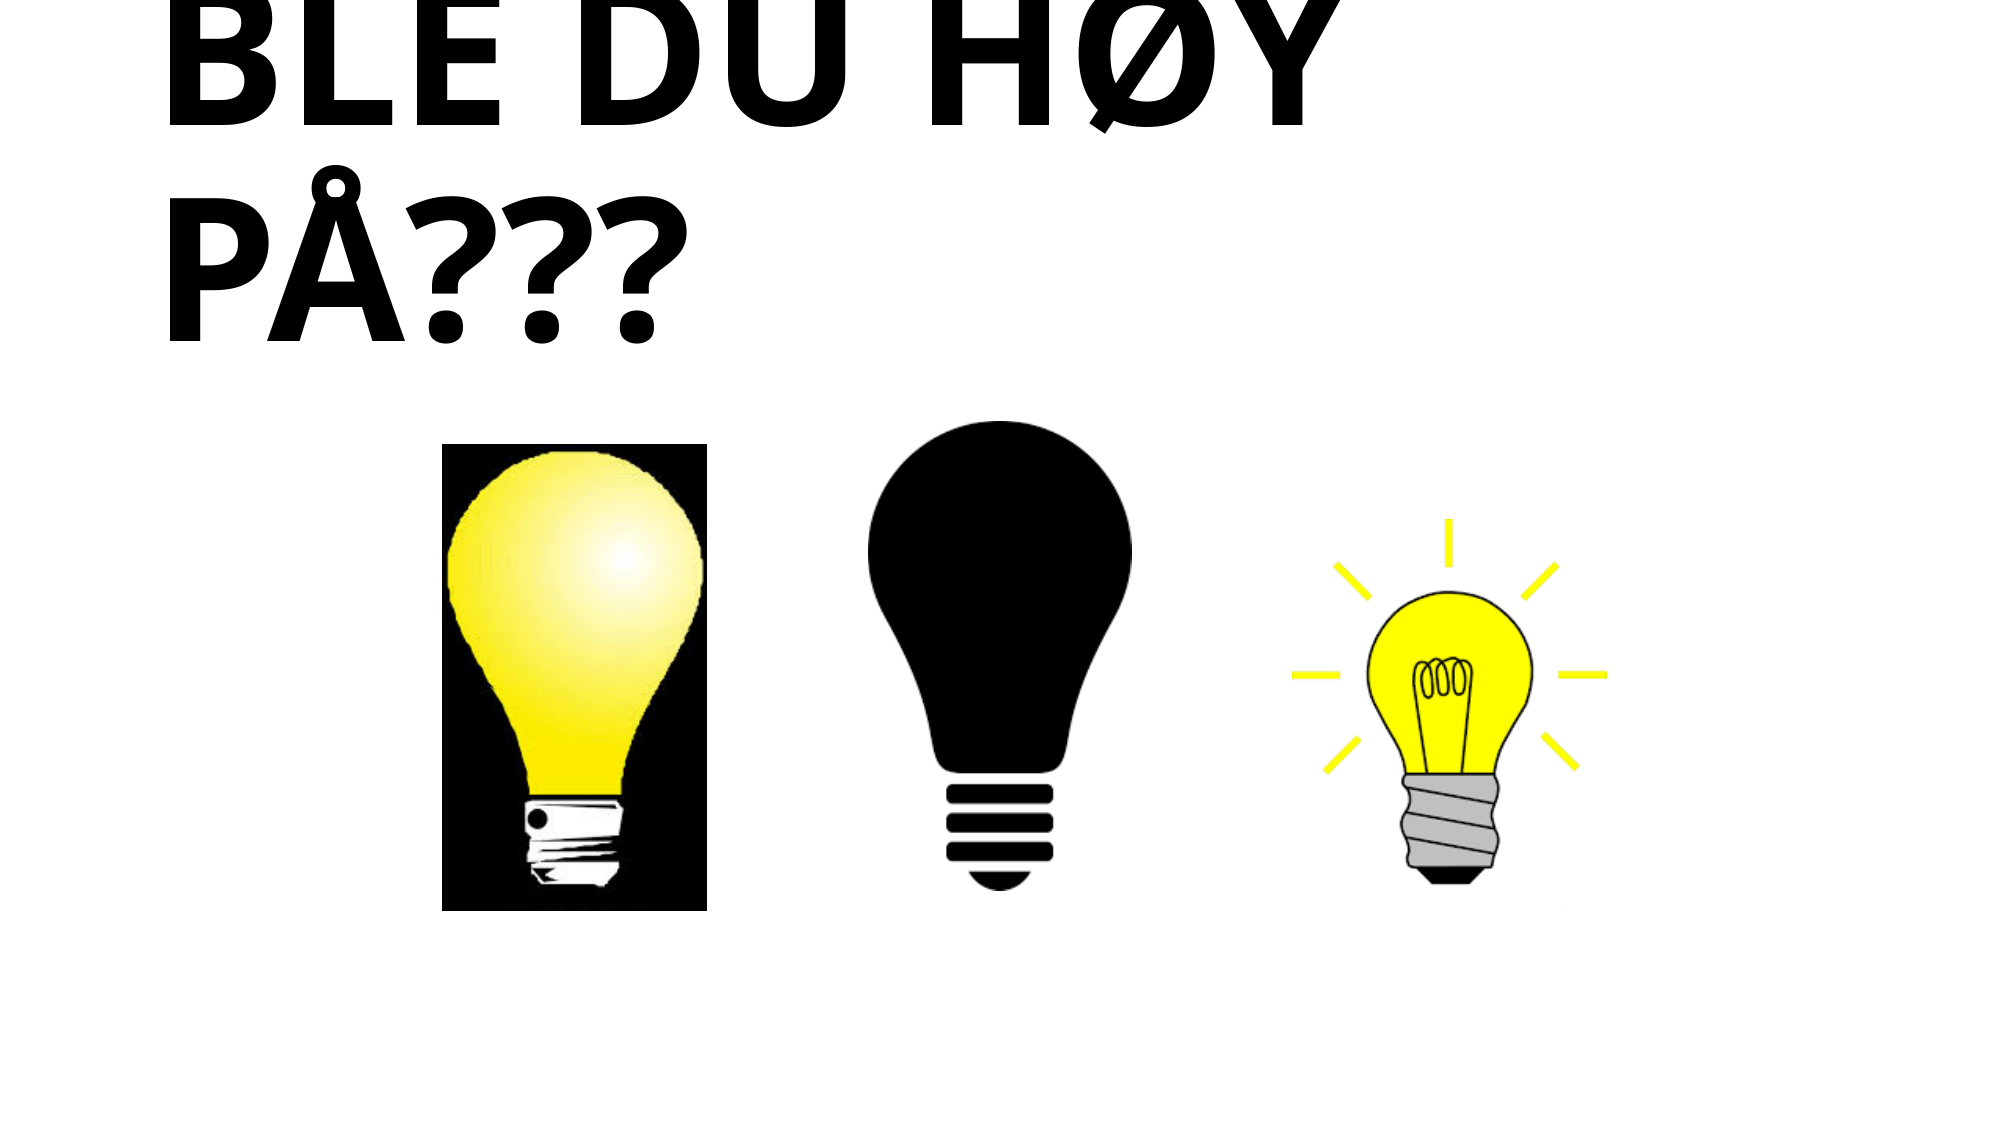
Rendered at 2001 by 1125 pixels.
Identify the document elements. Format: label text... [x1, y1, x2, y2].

picture [442, 444, 707, 911]
picture [1292, 519, 1607, 911]
title BLE DU HØY PÅ??? [137, 59, 1863, 278]
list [868, 421, 1132, 891]
